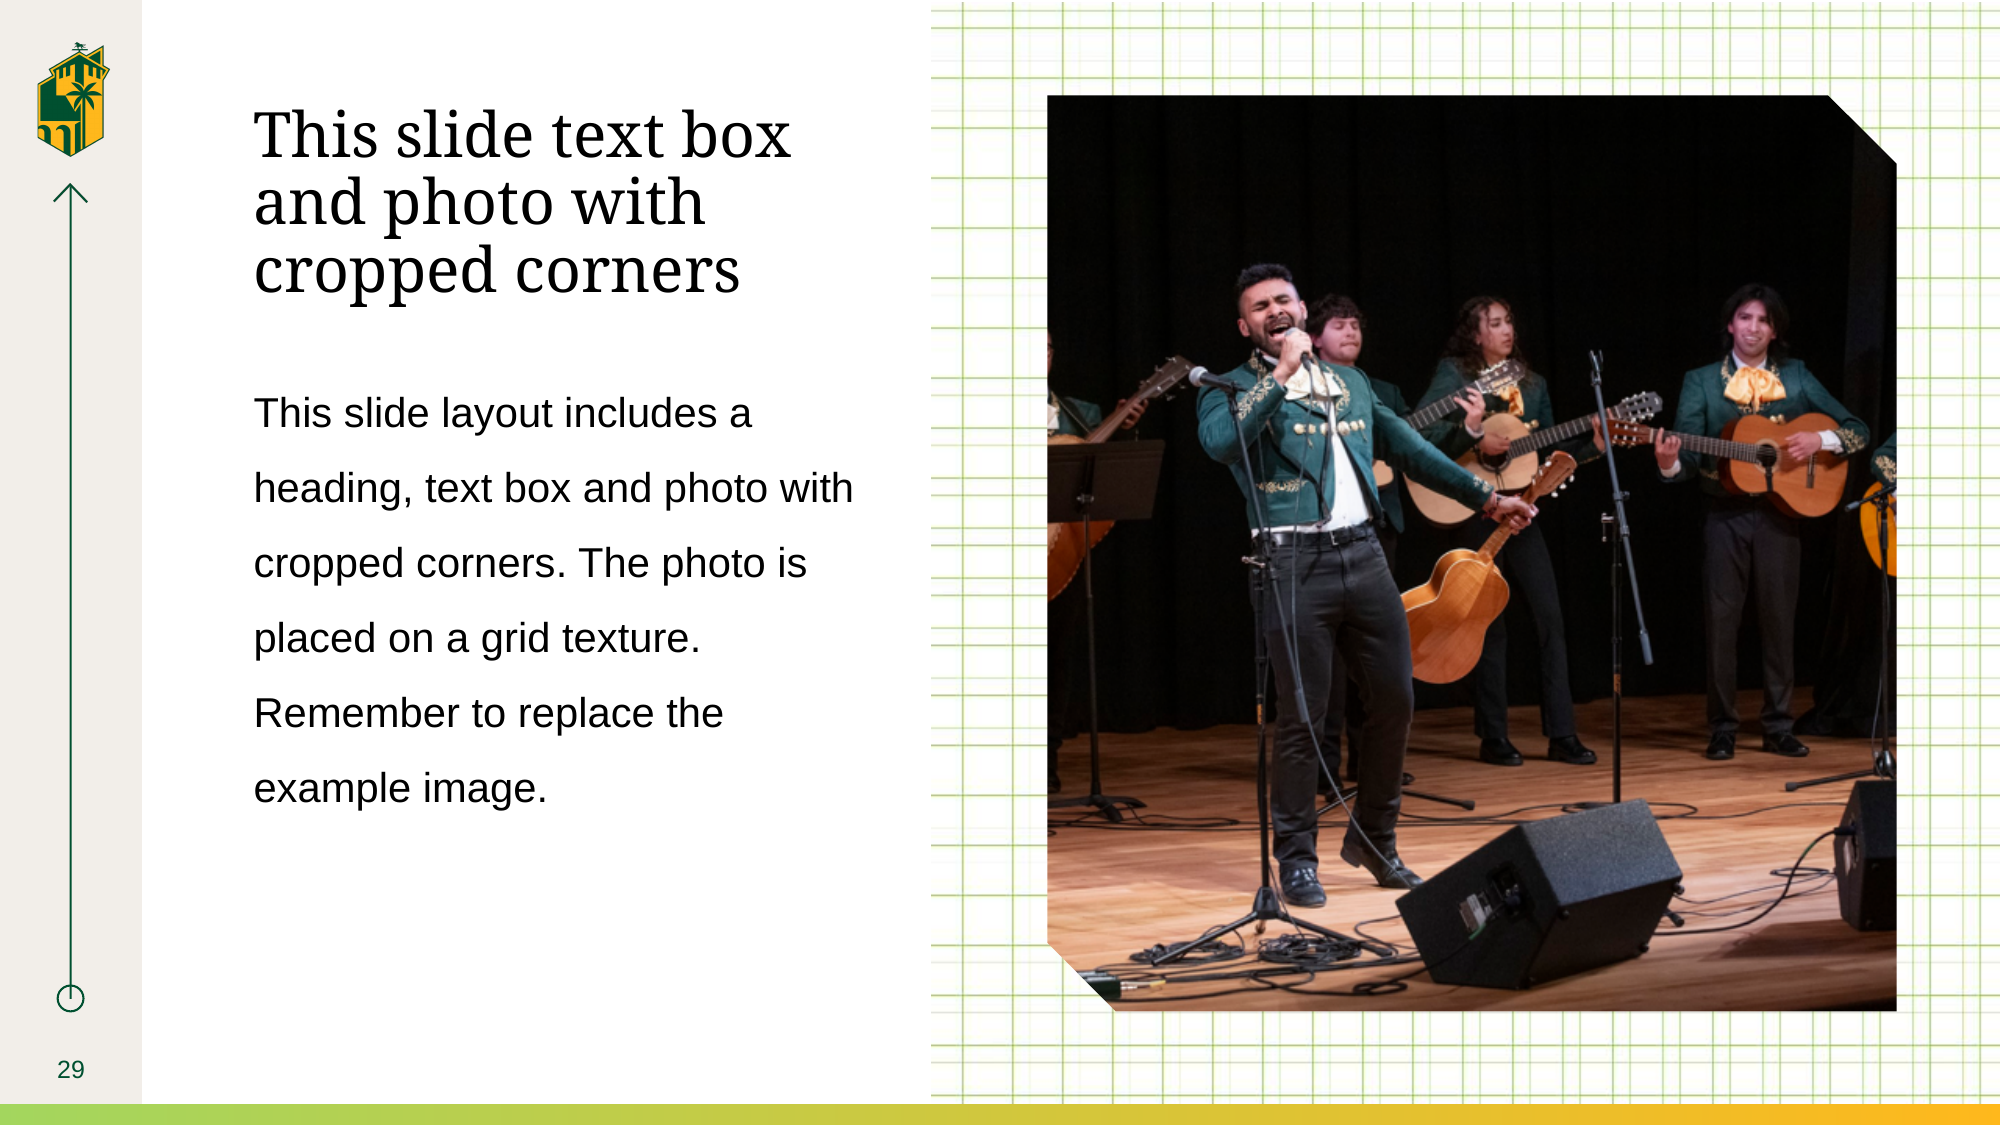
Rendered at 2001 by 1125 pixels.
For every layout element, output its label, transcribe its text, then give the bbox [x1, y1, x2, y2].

title This slide text box and photo with cropped corners [253, 103, 872, 308]
slide_number 29 [0, 1039, 143, 1099]
picture [53, 183, 88, 203]
list This slide layout includes a heading, text box and photo with cropped corners. The photo is placed on a grid texture. Remember to replace the example image. [253, 360, 872, 924]
picture [37, 42, 112, 157]
picture [931, 2, 2000, 1105]
